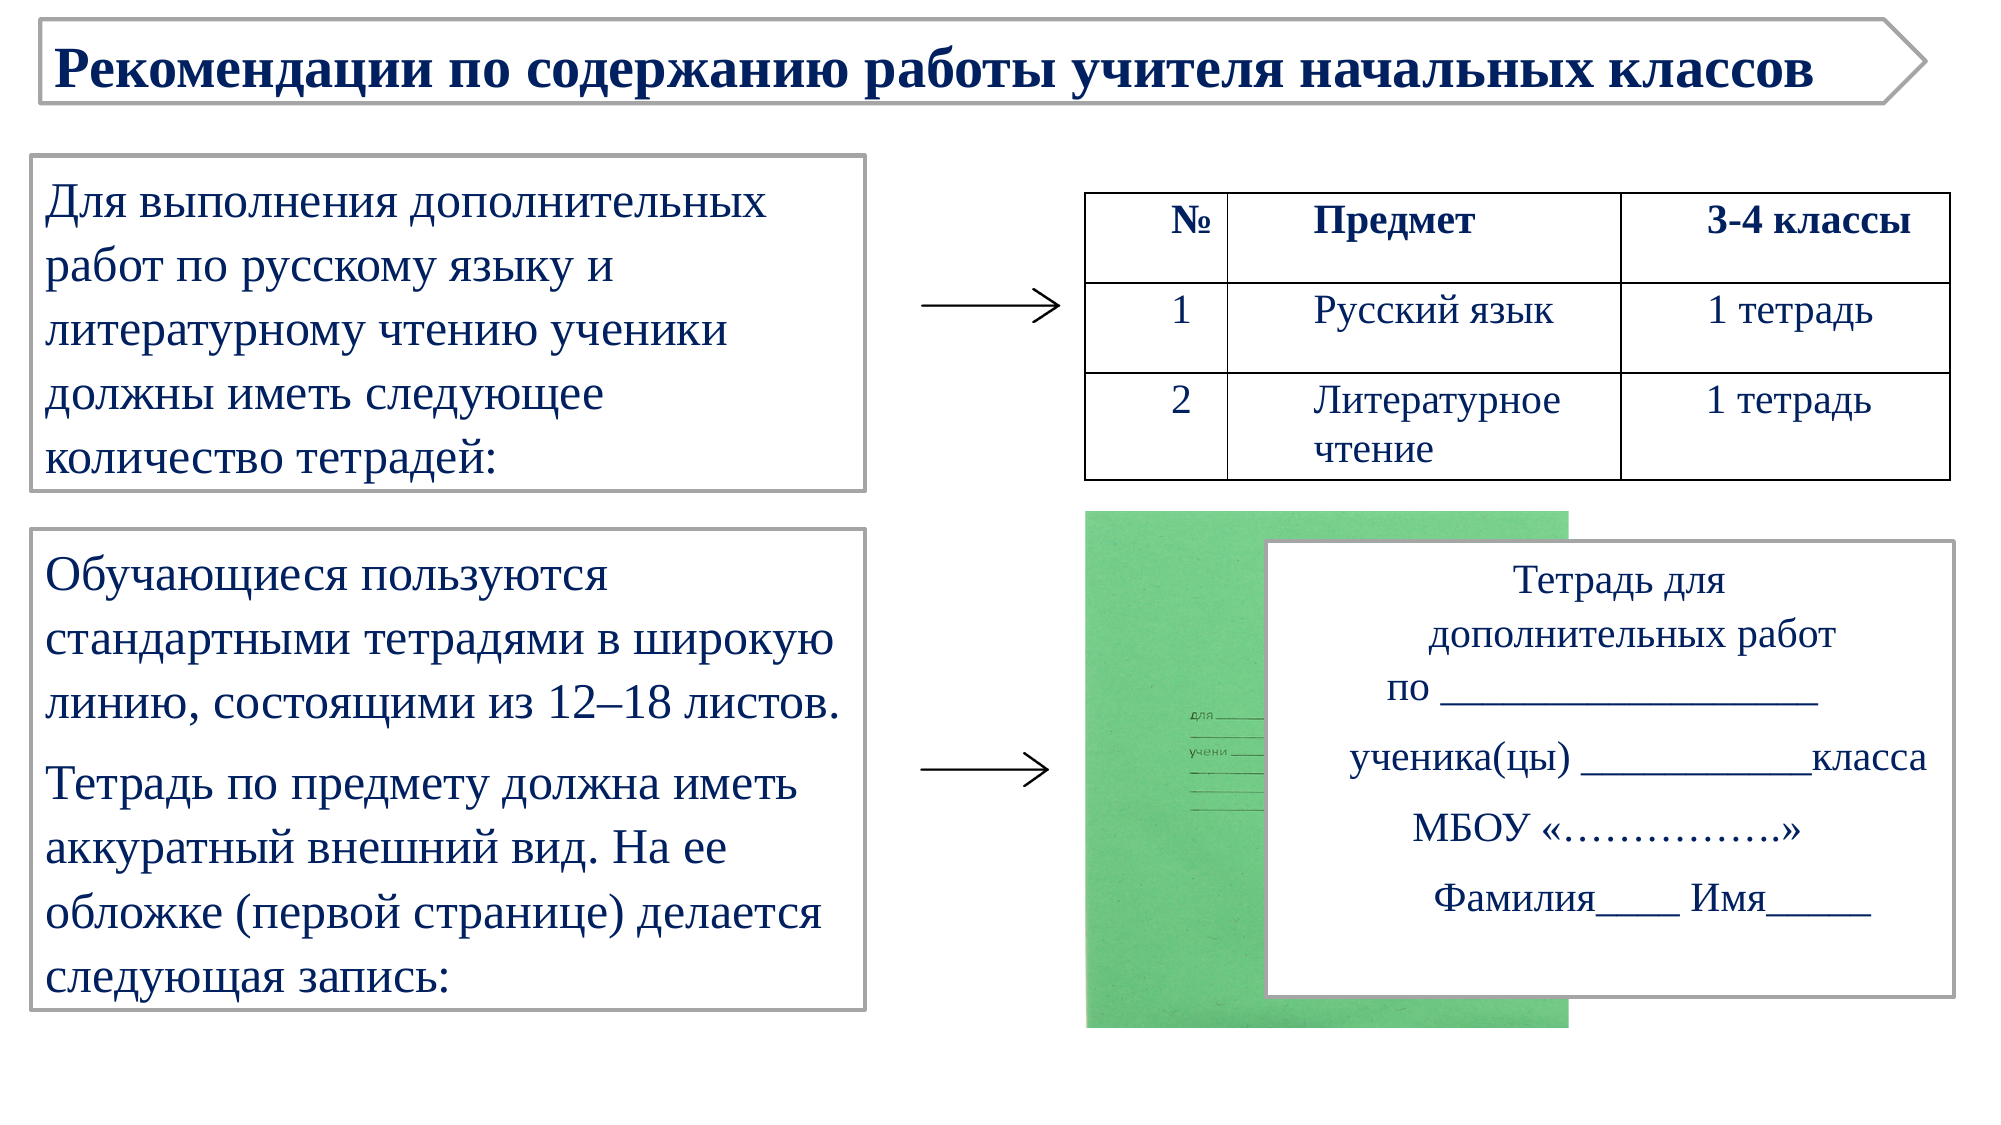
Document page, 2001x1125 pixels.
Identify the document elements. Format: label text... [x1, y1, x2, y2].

table_cell 1 тетрадь [1622, 284, 1949, 372]
picture [1084, 511, 1569, 1028]
text_box Для выполнения дополнительных работ по русскому языку и литературному чтению ученики должны иметь следующее количество тетрадей: [29, 153, 867, 493]
table_cell Литературное чтение [1228, 374, 1620, 479]
text_box Тетрадь для дополнительных работ по __________________ ученика(цы) ___________класса МБОУ «…………….» Фамилия____ Имя_____ [1573, 539, 1956, 999]
table_cell 1 тетрадь [1622, 374, 1949, 479]
picture [911, 253, 1070, 359]
table_header № [1086, 194, 1227, 282]
table_header 3-4 классы [1622, 194, 1949, 282]
text_box Обучающиеся пользуются стандартными тетрадями в широкую линию, состоящими из 12–18 листов. Тетрадь по предмету должна иметь аккуратный внешний вид. На ее обложке (первой странице) делается следующая запись: [29, 527, 867, 1012]
text_box Рекомендации по содержанию работы учителя начальных классов [38, 17, 1928, 106]
table_header Предмет [1228, 194, 1620, 282]
table_cell 1 [1086, 284, 1227, 372]
picture [911, 717, 1059, 823]
table_cell Русский язык [1228, 284, 1620, 372]
table_cell 2 [1086, 374, 1227, 479]
